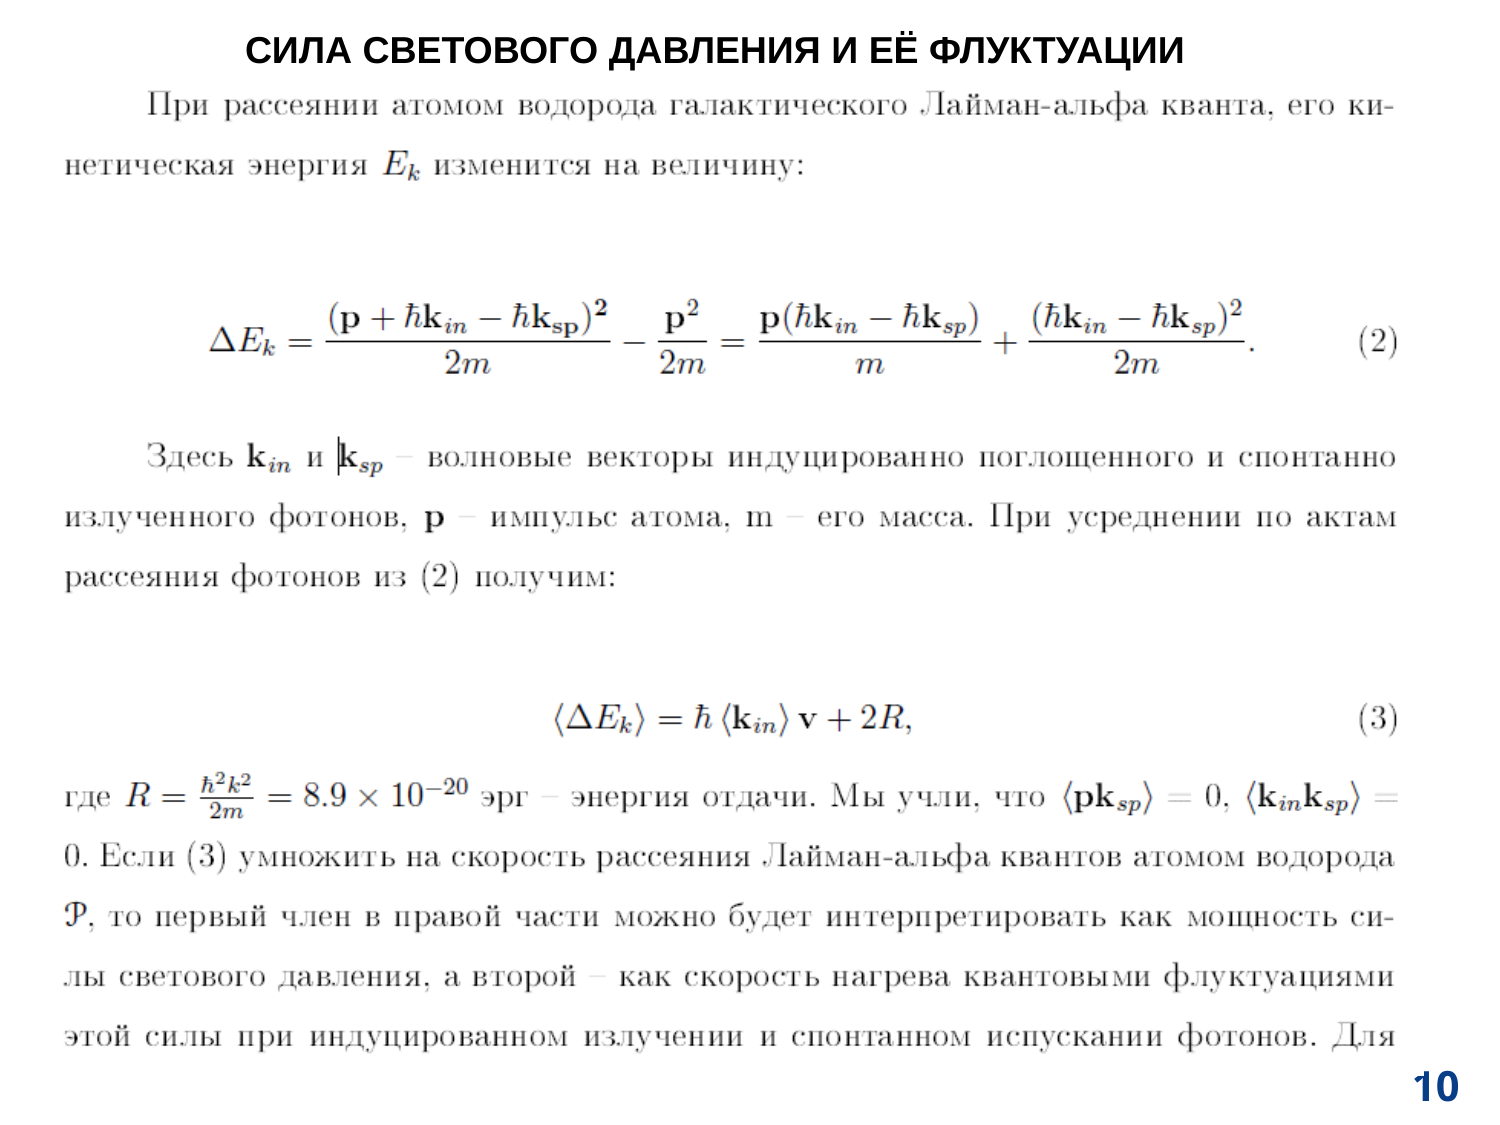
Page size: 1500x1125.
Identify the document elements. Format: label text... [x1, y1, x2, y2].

text_box СИЛА СВЕТОВОГО ДАВЛЕНИЯ И ЕЁ ФЛУКТУАЦИИ [230, 19, 1353, 77]
slide_number 10 [1387, 1058, 1484, 1119]
picture [41, 79, 1424, 1076]
